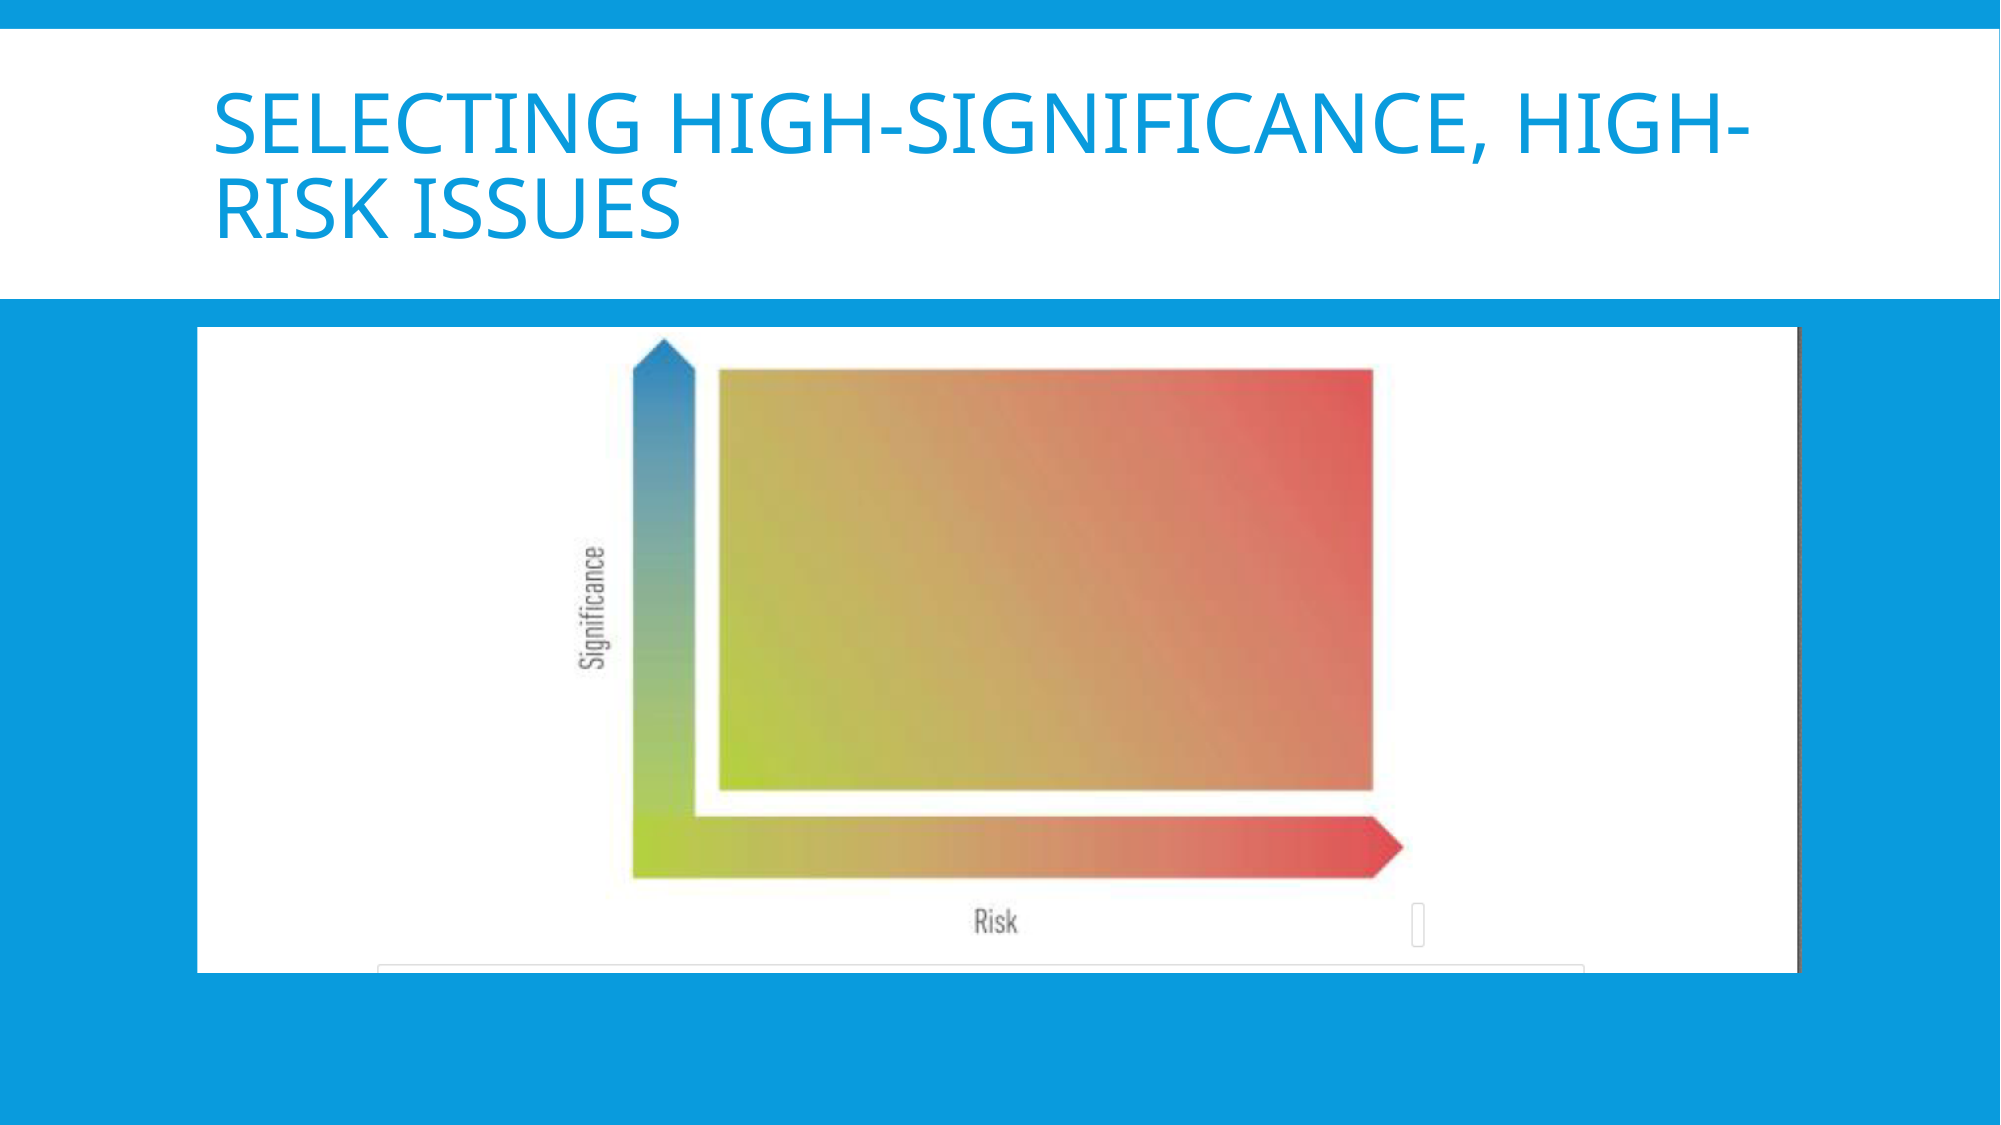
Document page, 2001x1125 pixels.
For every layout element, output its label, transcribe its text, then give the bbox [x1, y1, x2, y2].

picture [198, 328, 1802, 972]
title Selecting High-Significance, High-Risk Issues [197, 46, 1803, 295]
